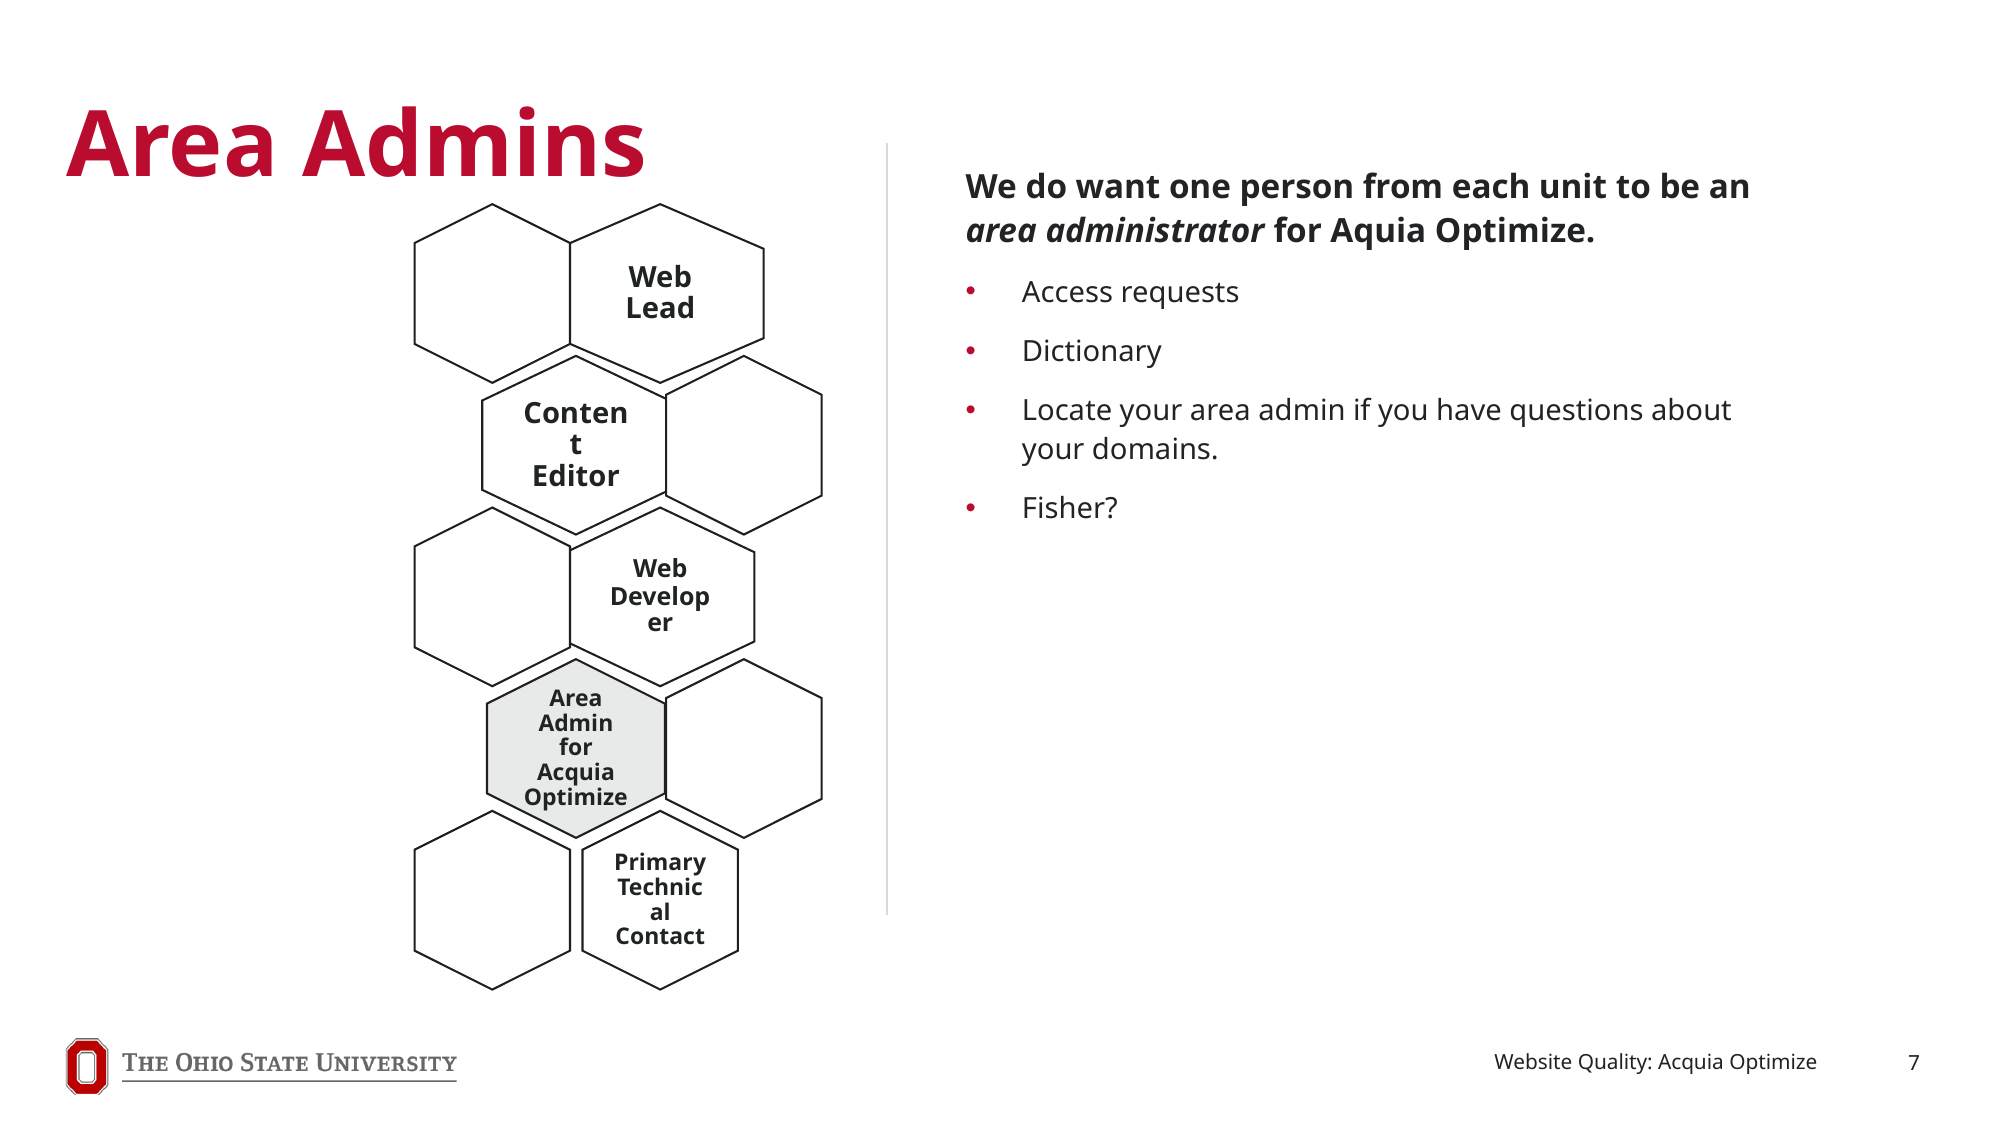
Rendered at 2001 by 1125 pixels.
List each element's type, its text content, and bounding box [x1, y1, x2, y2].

footer Website Quality: Acquia Optimize [739, 1032, 1833, 1089]
title Area Admins [51, 56, 814, 205]
slide_number 7 [1853, 1034, 1935, 1095]
list We do want one person from each unit to be an area administrator for Aquia Optimize. Access requests Dictionary Locate your area admin if you have questions about your domains. Fisher? [950, 153, 1778, 947]
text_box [256, 204, 985, 990]
